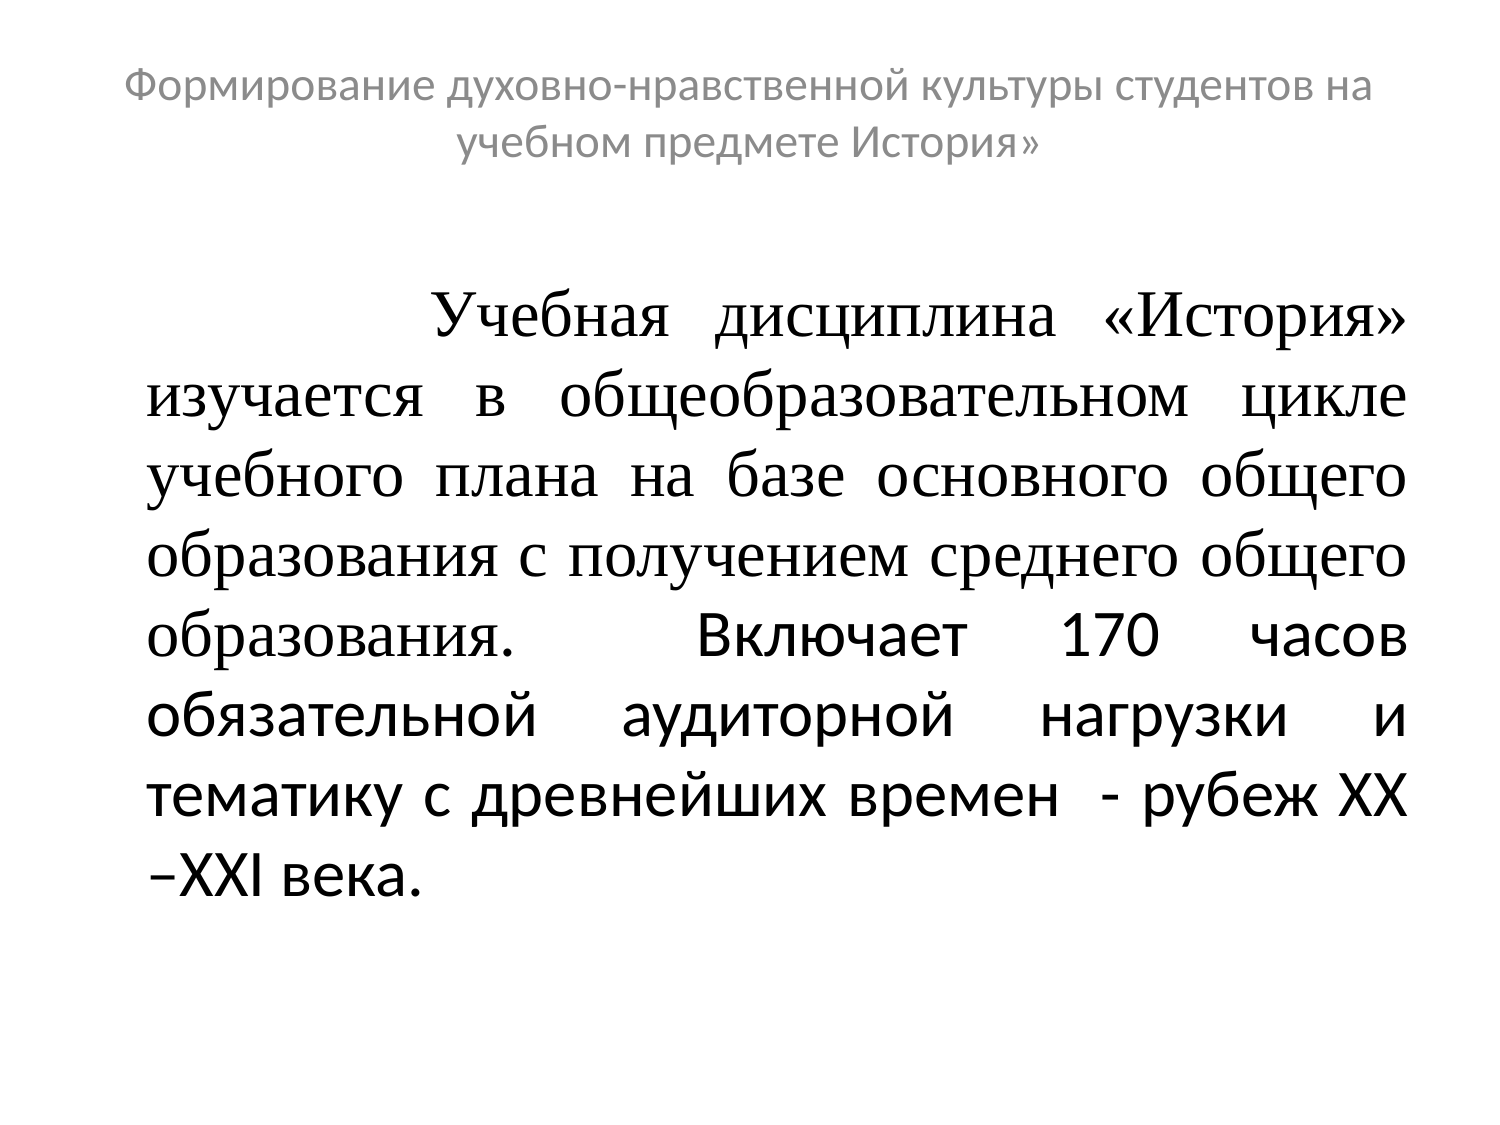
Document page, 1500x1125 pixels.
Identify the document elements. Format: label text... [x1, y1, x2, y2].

list Учебная дисциплина «История» изучается в общеобразовательном цикле учебного плана на базе основного общего образования с получением среднего общего образования. Включает 170 часов обязательной аудиторной нагрузки и тематику с древнейших времен - рубеж ХХ –ХХI века. [75, 262, 1425, 1005]
title Формирование духовно-нравственной культуры студентов на учебном предмете История» [75, 45, 1425, 233]
